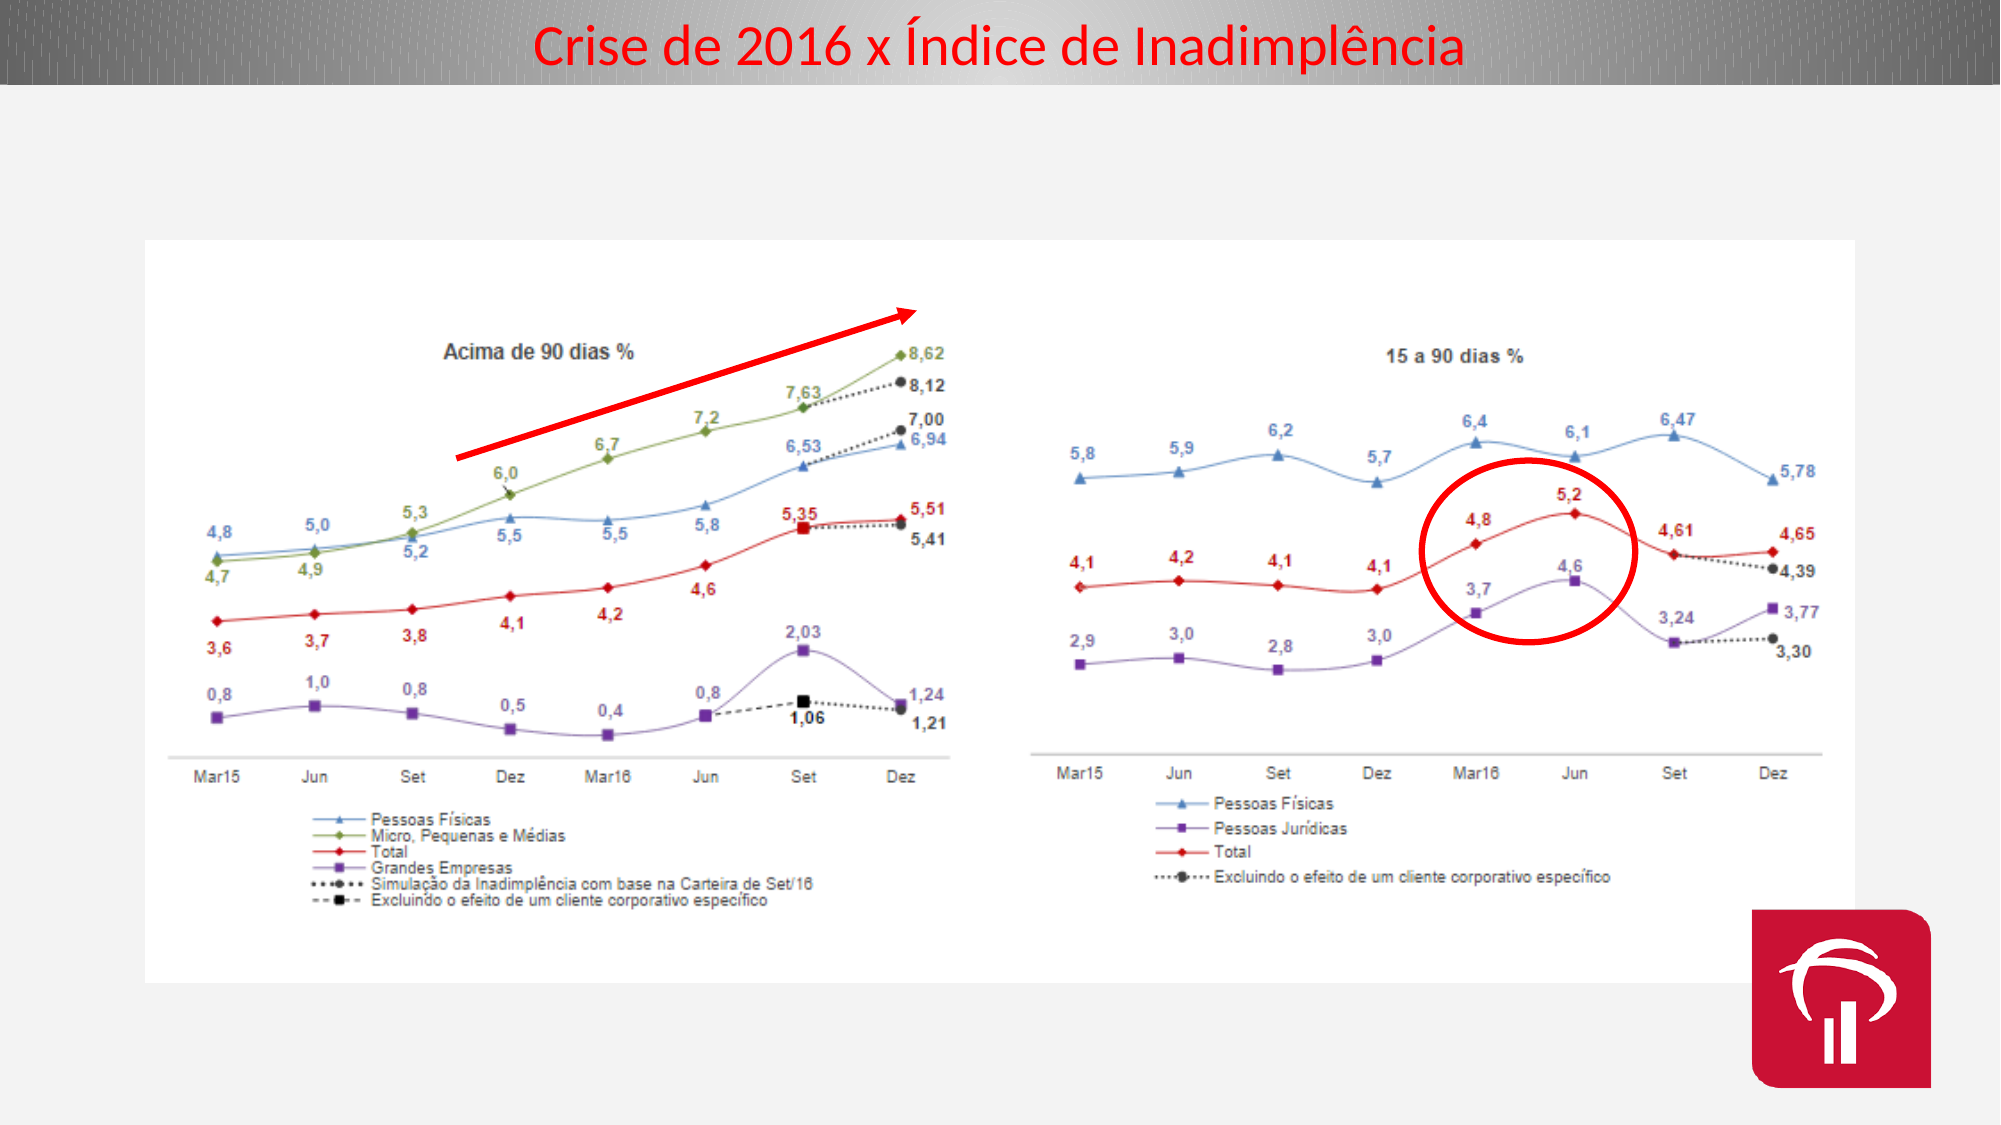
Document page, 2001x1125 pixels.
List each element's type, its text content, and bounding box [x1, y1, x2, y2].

picture [144, 240, 1968, 1125]
text_box Crise de 2016 x Índice de Inadimplência [0, 0, 2000, 85]
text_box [456, 310, 917, 459]
